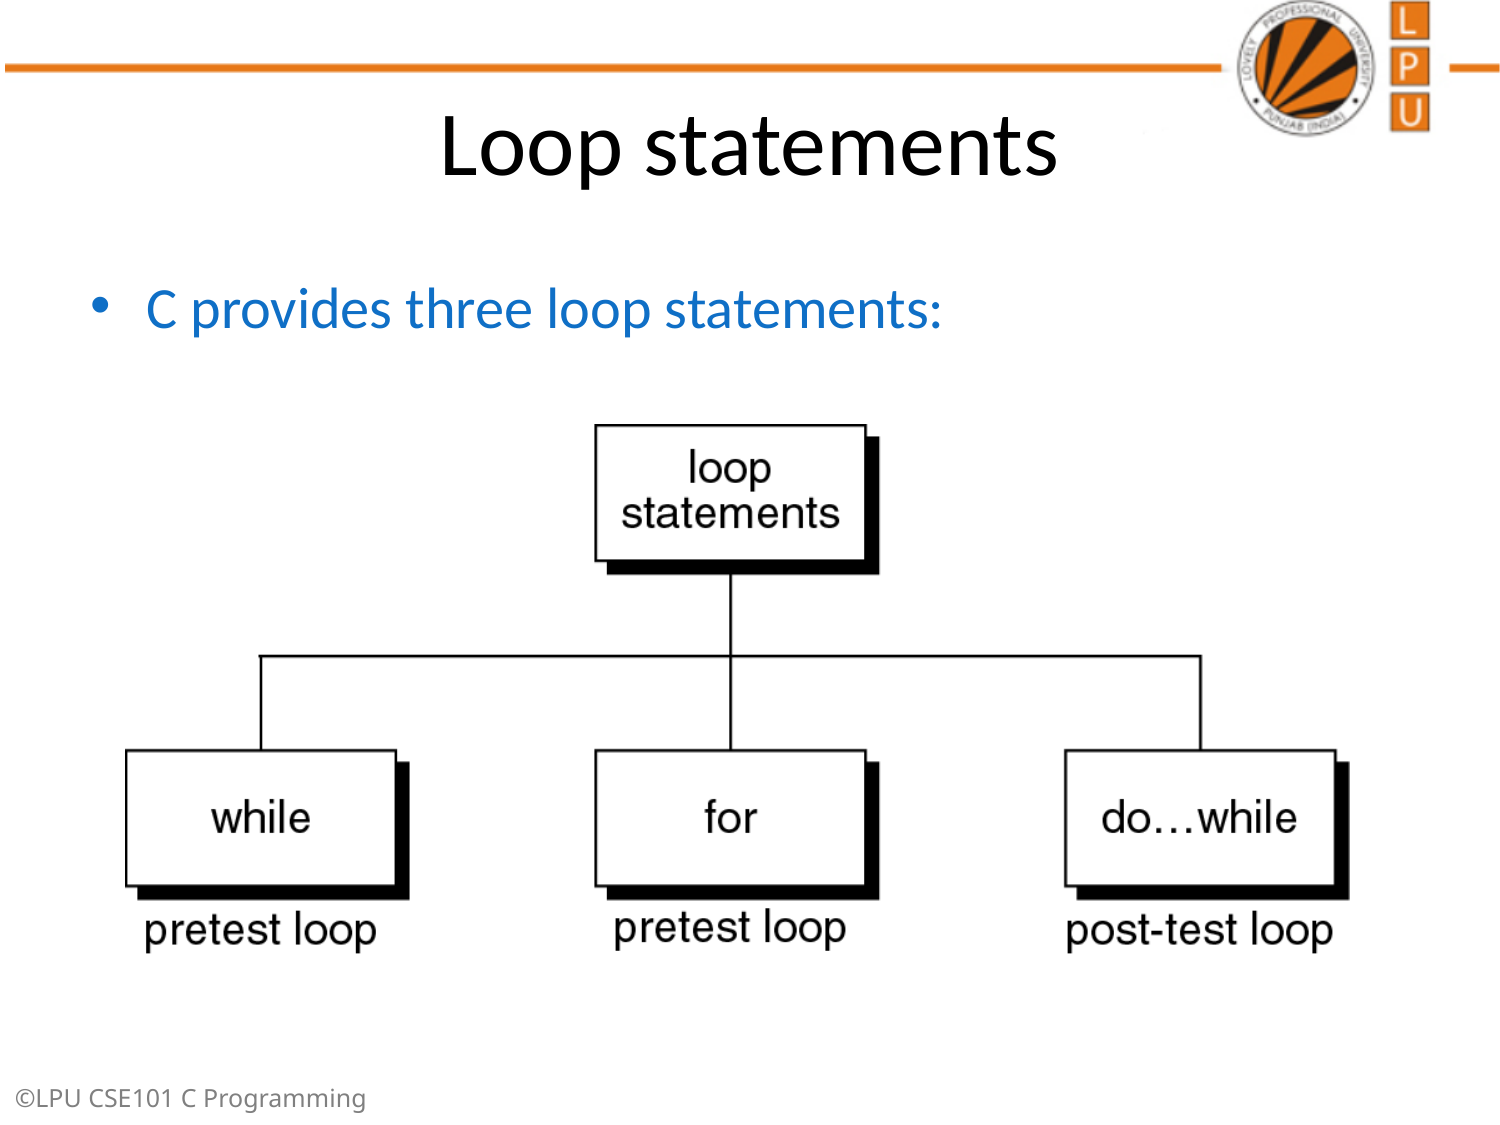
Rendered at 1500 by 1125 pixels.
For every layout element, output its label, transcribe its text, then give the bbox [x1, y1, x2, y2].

picture [124, 424, 1351, 956]
picture [5, 0, 1500, 155]
title Loop statements [75, 45, 1425, 233]
list C provides three loop statements: [75, 262, 1425, 1005]
